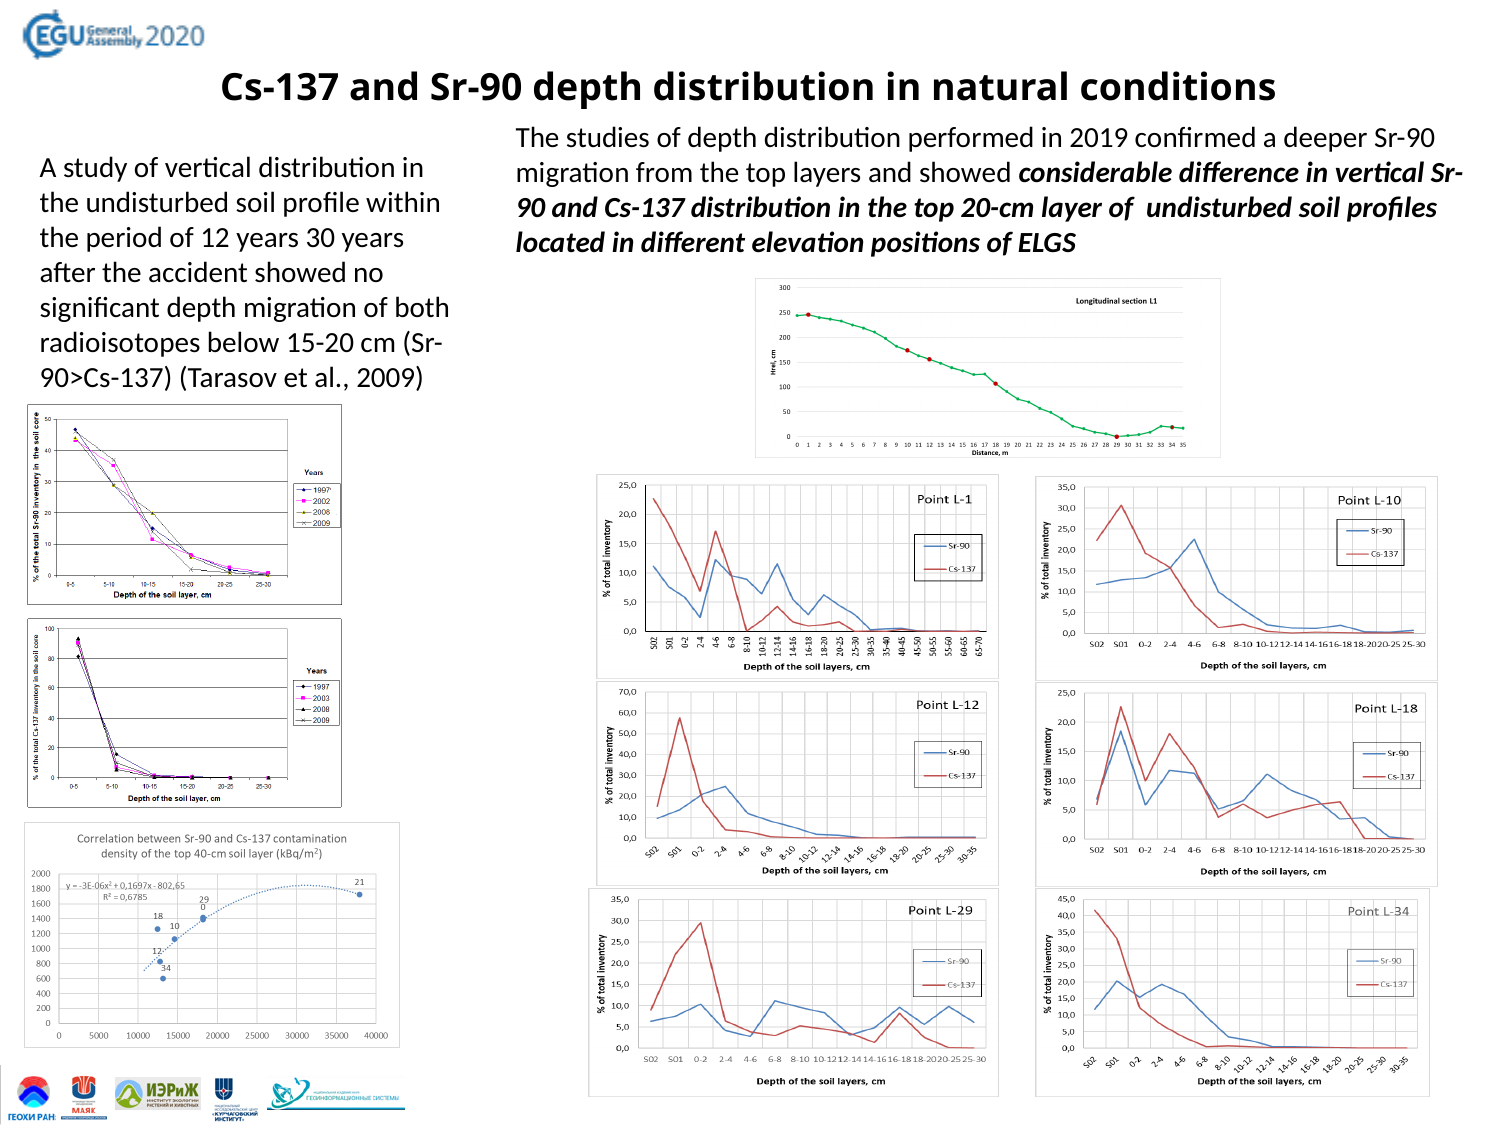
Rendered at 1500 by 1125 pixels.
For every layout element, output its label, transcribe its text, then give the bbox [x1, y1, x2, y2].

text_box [588, 474, 1438, 1097]
picture [24, 615, 346, 812]
picture [0, 6, 228, 70]
text_box Cs-137 and Sr-90 depth distribution in natural conditions [0, 50, 1500, 116]
picture [755, 278, 1221, 458]
text_box The studies of depth distribution performed in 2019 confirmed a deeper Sr-90 migration from the top layers and showed considerable difference in vertical Sr-90 and Cs-137 distribution in the top 20-cm layer of undisturbed soil profiles located in different elevation positions of ELGS [500, 111, 1500, 266]
picture [0, 1065, 409, 1125]
text_box A study of vertical distribution in the undisturbed soil profile within the period of 12 years 30 years after the accident showed no significant depth migration of both radioisotopes below 15-20 cm (Sr-90>Cs-137) (Tarasov et al., 2009) [24, 140, 481, 401]
picture [24, 822, 401, 1049]
picture [24, 401, 346, 609]
